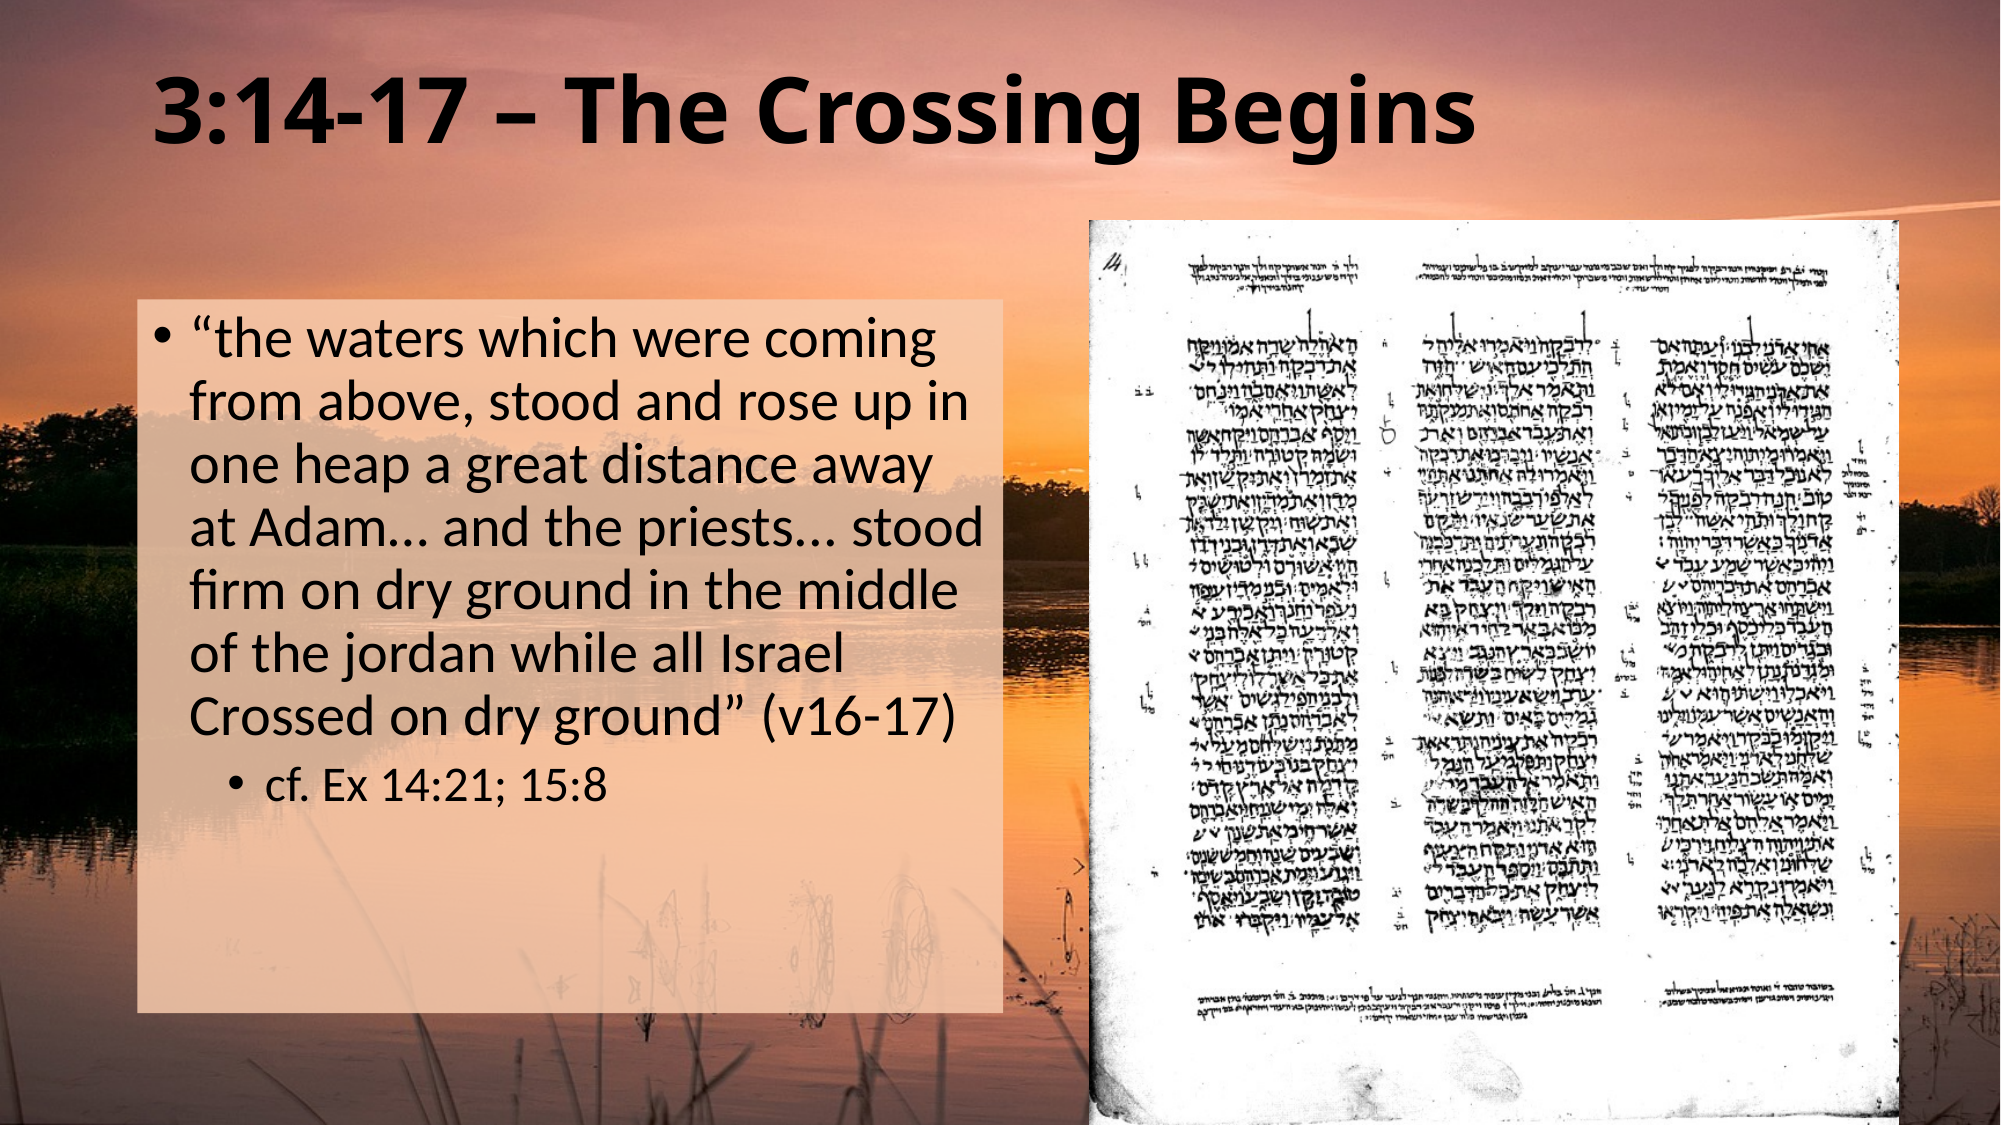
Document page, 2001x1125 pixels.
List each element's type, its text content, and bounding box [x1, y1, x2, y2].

picture [0, 0, 2001, 1125]
list “the waters which were coming from above, stood and rose up in one heap a great distance away at Adam… and the priests... stood firm on dry ground in the middle of the jordan while all Israel Crossed on dry ground” (v16-17) cf. Ex 14:21; 15:8 [137, 299, 1004, 1014]
title 3:14-17 – The Crossing Begins [137, 59, 1863, 278]
